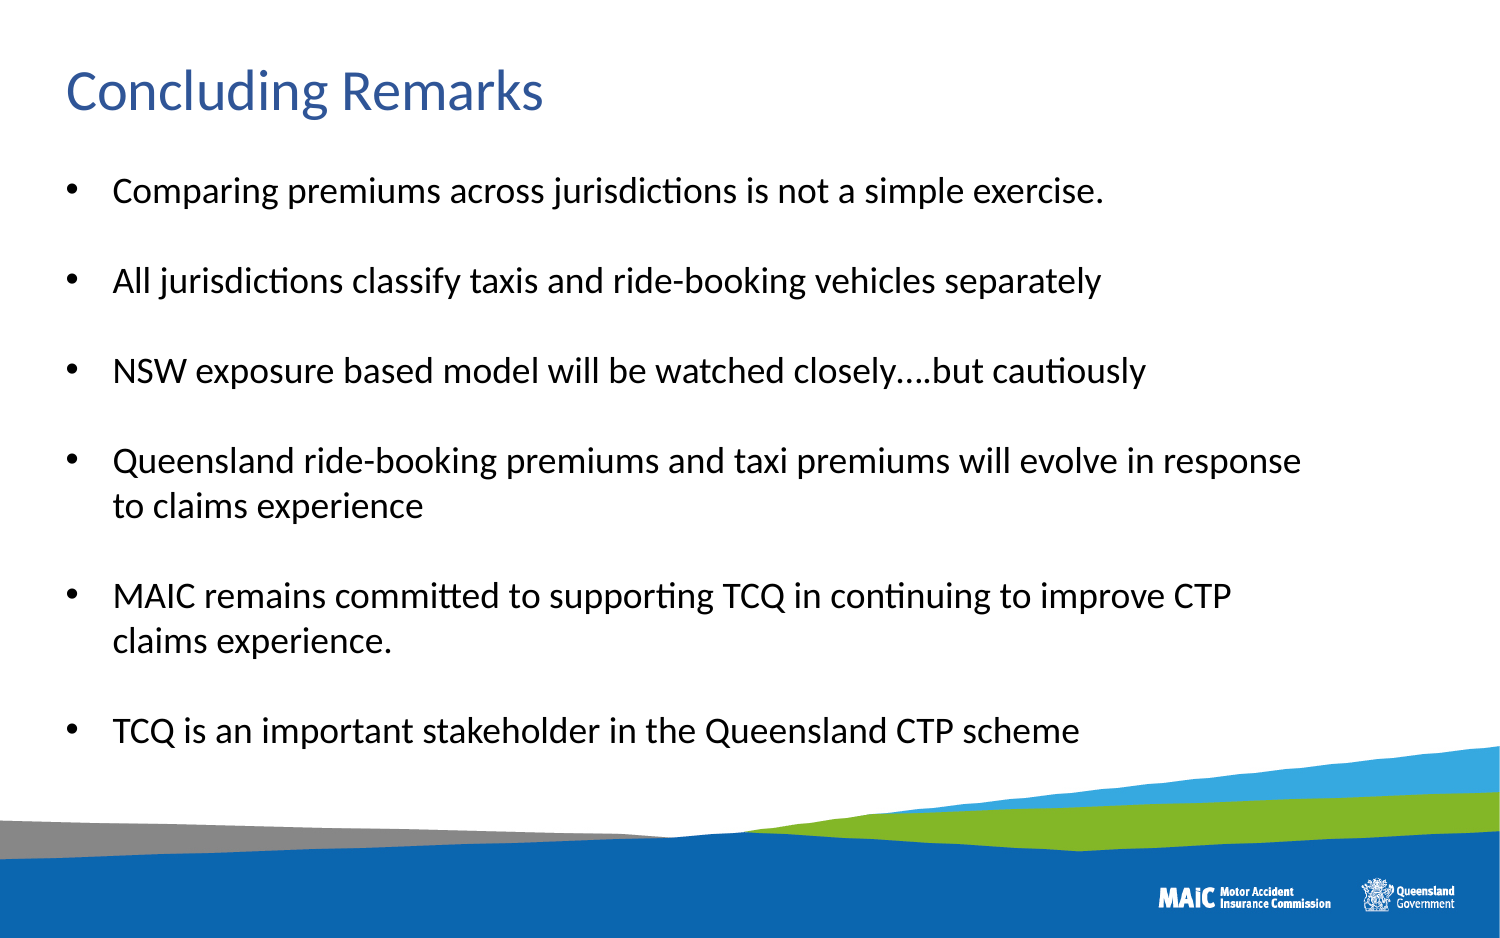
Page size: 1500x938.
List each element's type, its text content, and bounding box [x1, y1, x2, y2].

picture [0, 744, 1500, 938]
text_box Comparing premiums across jurisdictions is not a simple exercise. All jurisdictions classify taxis and ride-booking vehicles separately NSW exposure based model will be watched closely….but cautiously Queensland ride-booking premiums and taxi premiums will evolve in response to claims experience MAIC remains committed to supporting TCQ in continuing to improve CTP claims experience. TCQ is an important stakeholder in the Queensland CTP scheme [50, 158, 1326, 759]
title Concluding Remarks [50, 49, 1234, 134]
